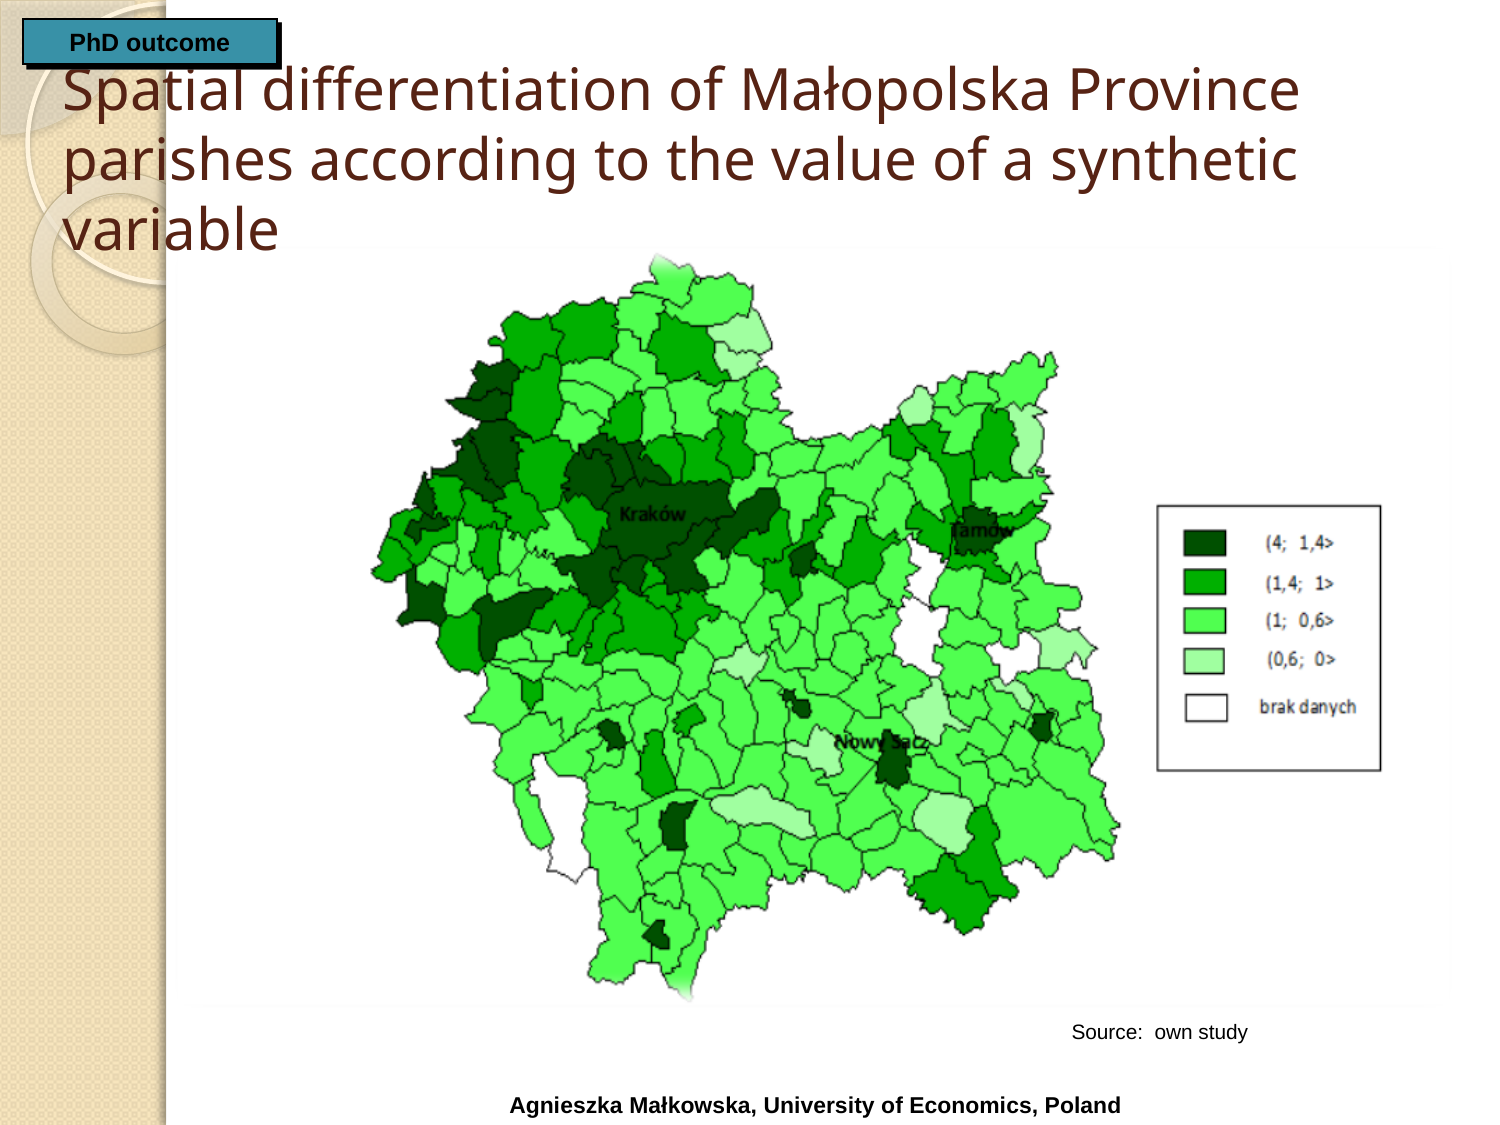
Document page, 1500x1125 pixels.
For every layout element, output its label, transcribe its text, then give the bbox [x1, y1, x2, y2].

text_box PhD outcome [23, 19, 277, 64]
picture [175, 245, 1454, 1009]
title Spatial differentiation of Małopolska Province parishes according to the value of a synthetic variable [47, 97, 1453, 217]
text_box Source: own study [1056, 1019, 1376, 1052]
